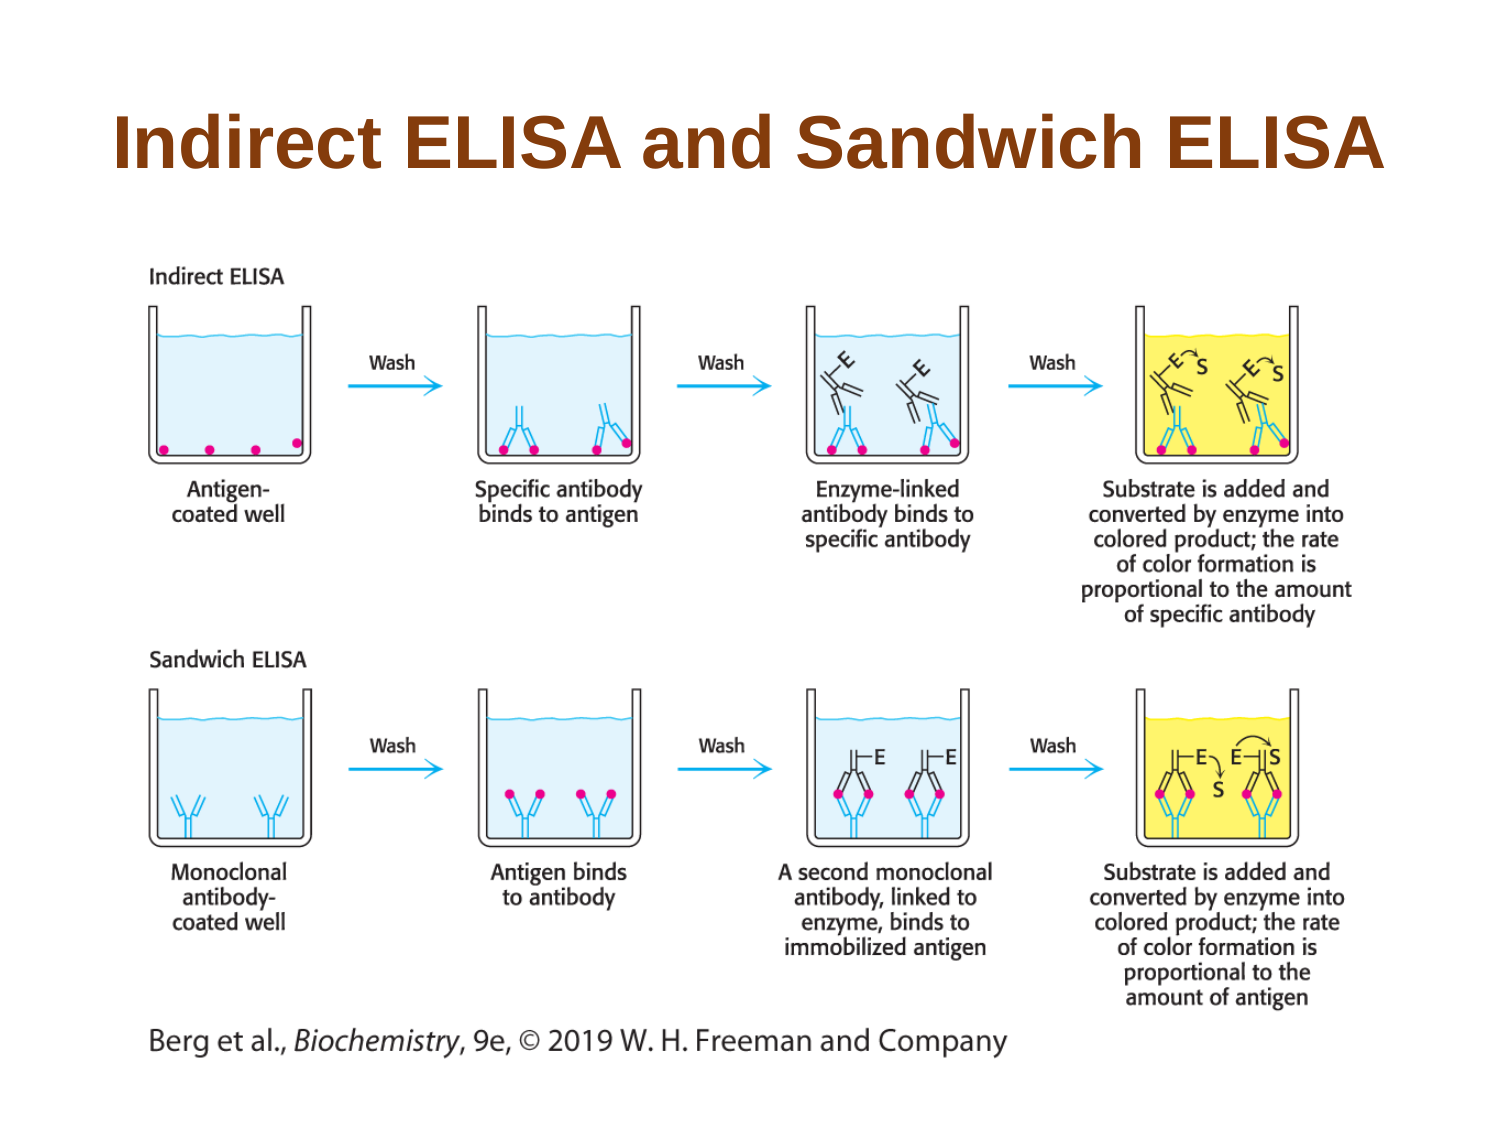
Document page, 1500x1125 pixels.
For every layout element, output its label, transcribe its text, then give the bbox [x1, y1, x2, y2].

title Indirect ELISA and Sandwich ELISA [75, 45, 1425, 233]
picture [144, 263, 1356, 1062]
